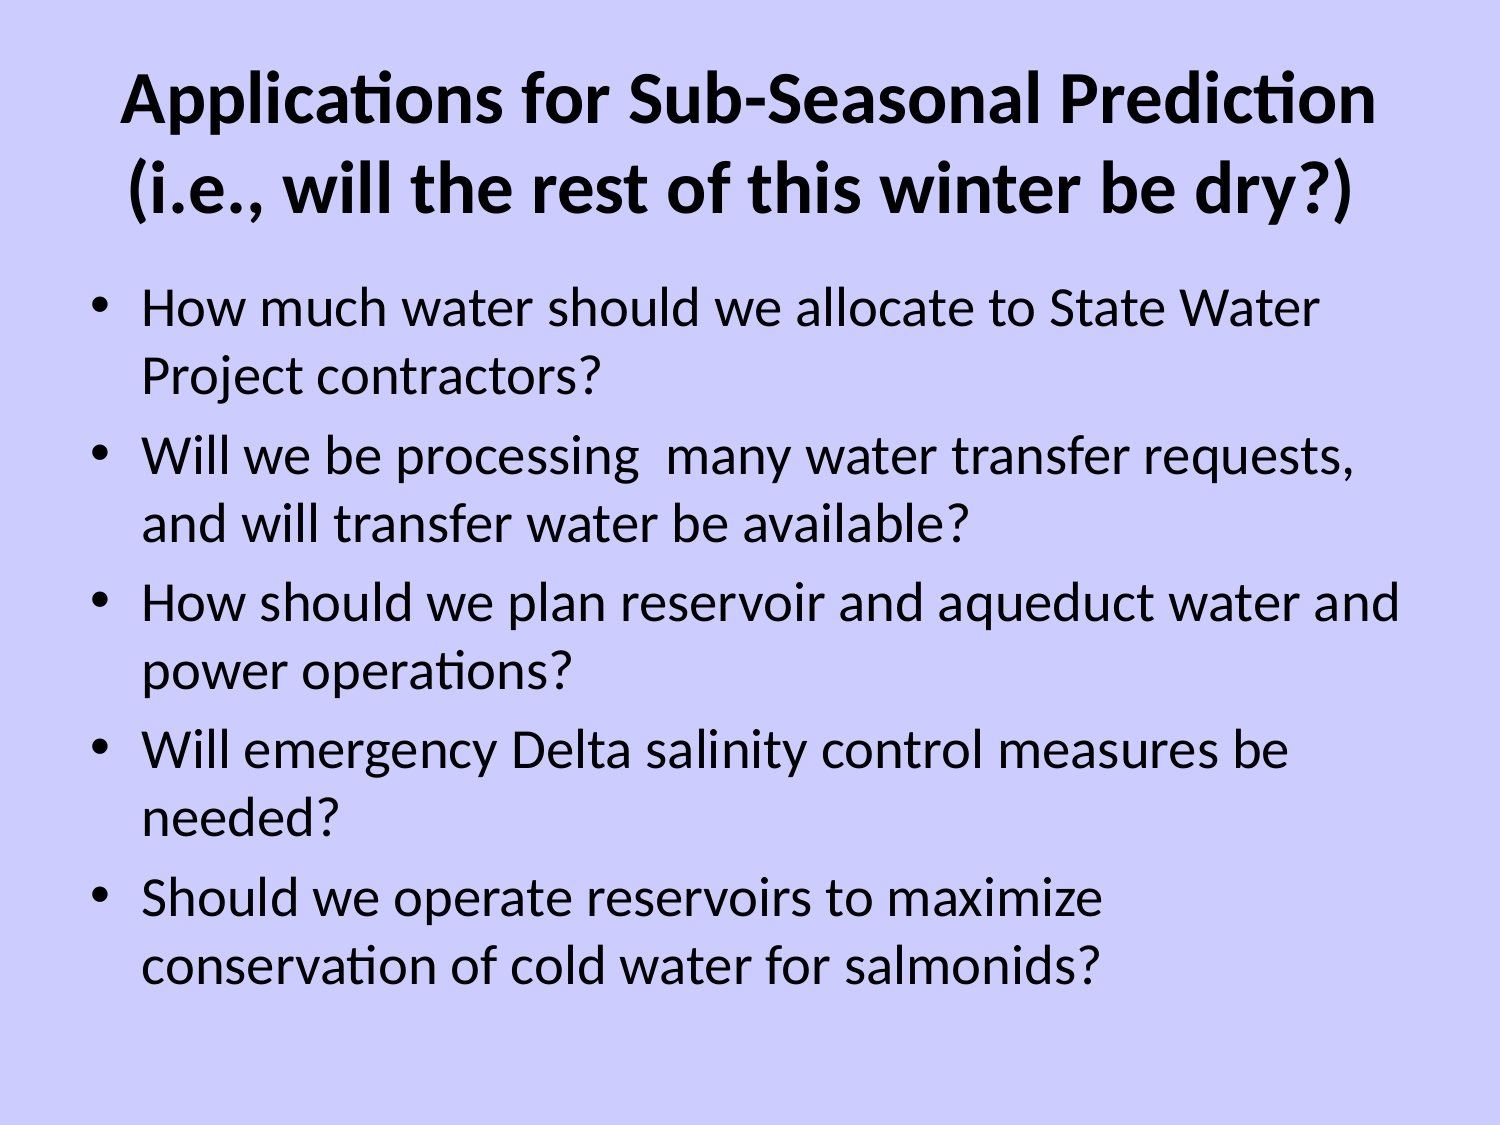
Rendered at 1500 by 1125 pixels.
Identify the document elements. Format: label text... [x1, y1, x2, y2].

title Applications for Sub-Seasonal Prediction (i.e., will the rest of this winter be dry?) [37, 45, 1463, 233]
list How much water should we allocate to State Water Project contractors? Will we be processing many water transfer requests, and will transfer water be available? How should we plan reservoir and aqueduct water and power operations? Will emergency Delta salinity control measures be needed? Should we operate reservoirs to maximize conservation of cold water for salmonids? [75, 262, 1425, 1005]
